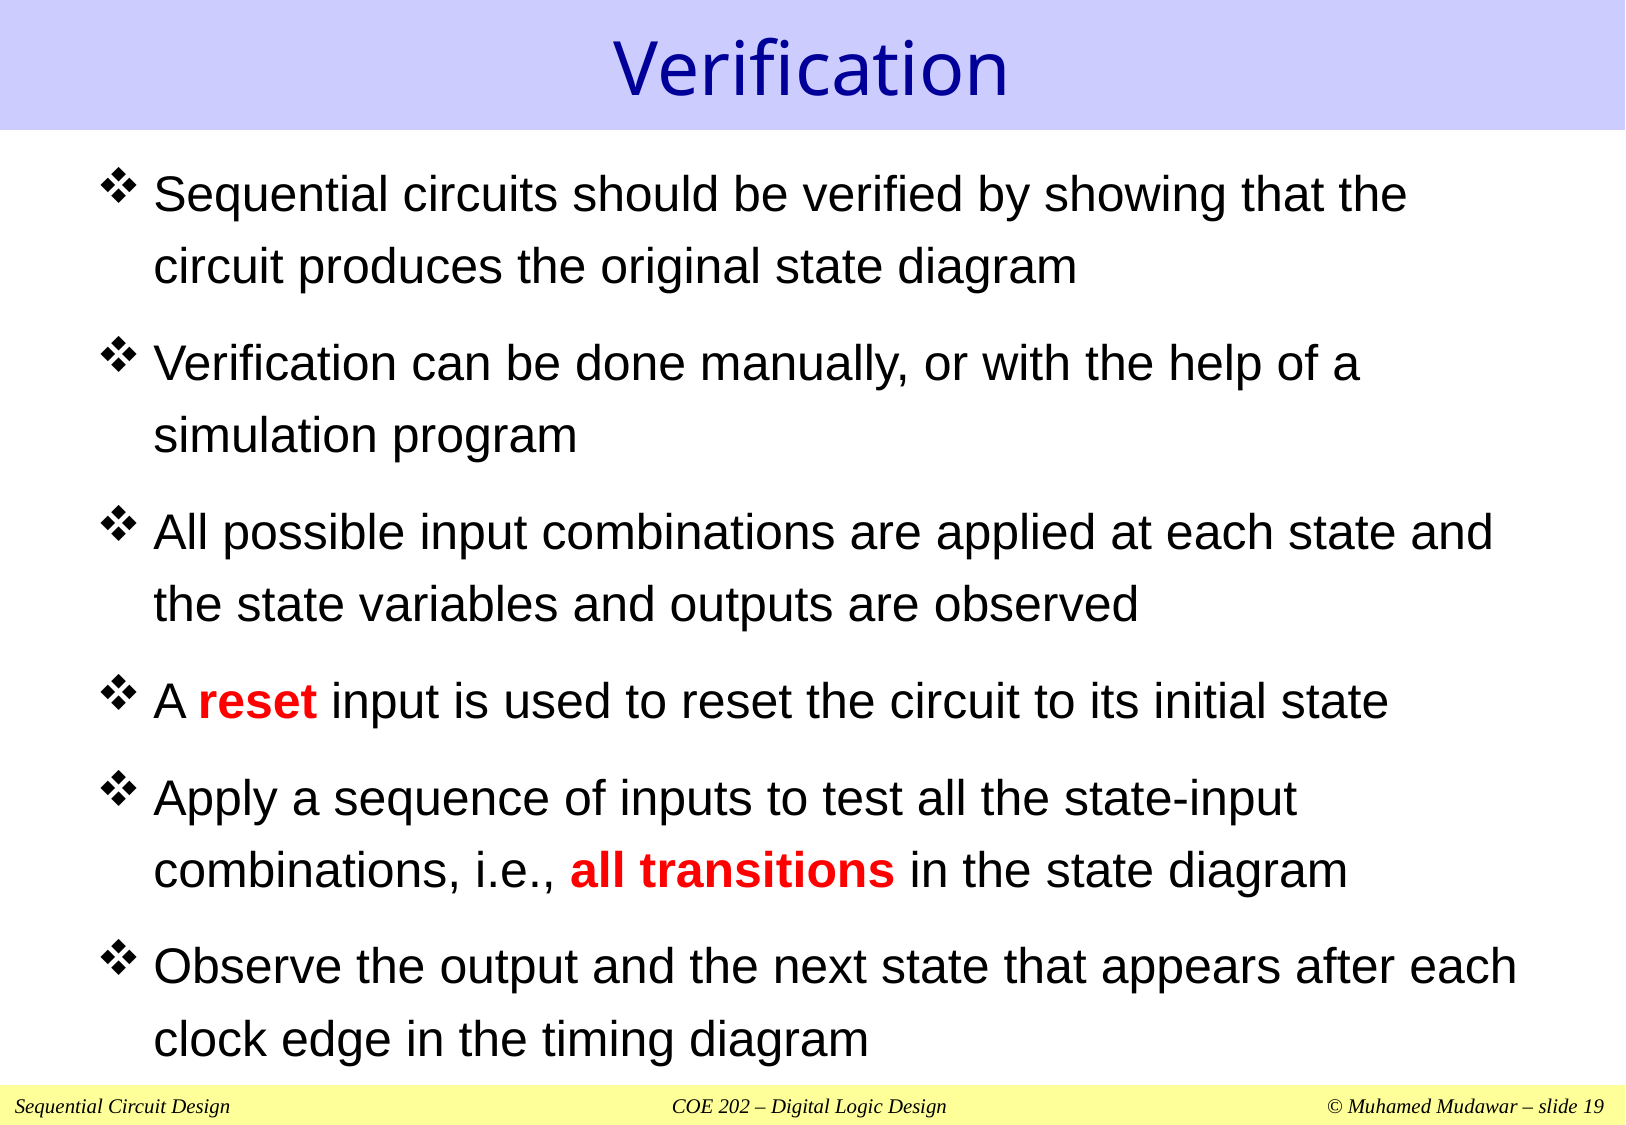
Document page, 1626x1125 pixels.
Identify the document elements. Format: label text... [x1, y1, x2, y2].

list Sequential circuits should be verified by showing that the circuit produces the original state diagram Verification can be done manually, or with the help of a simulation program All possible input combinations are applied at each state and the state variables and outputs are observed A reset input is used to reset the circuit to its initial state Apply a sequence of inputs to test all the state-input combinations, i.e., all transitions in the state diagram Observe the output and the next state that appears after each clock edge in the timing diagram [81, 141, 1559, 1072]
title Verification [0, 0, 1625, 130]
